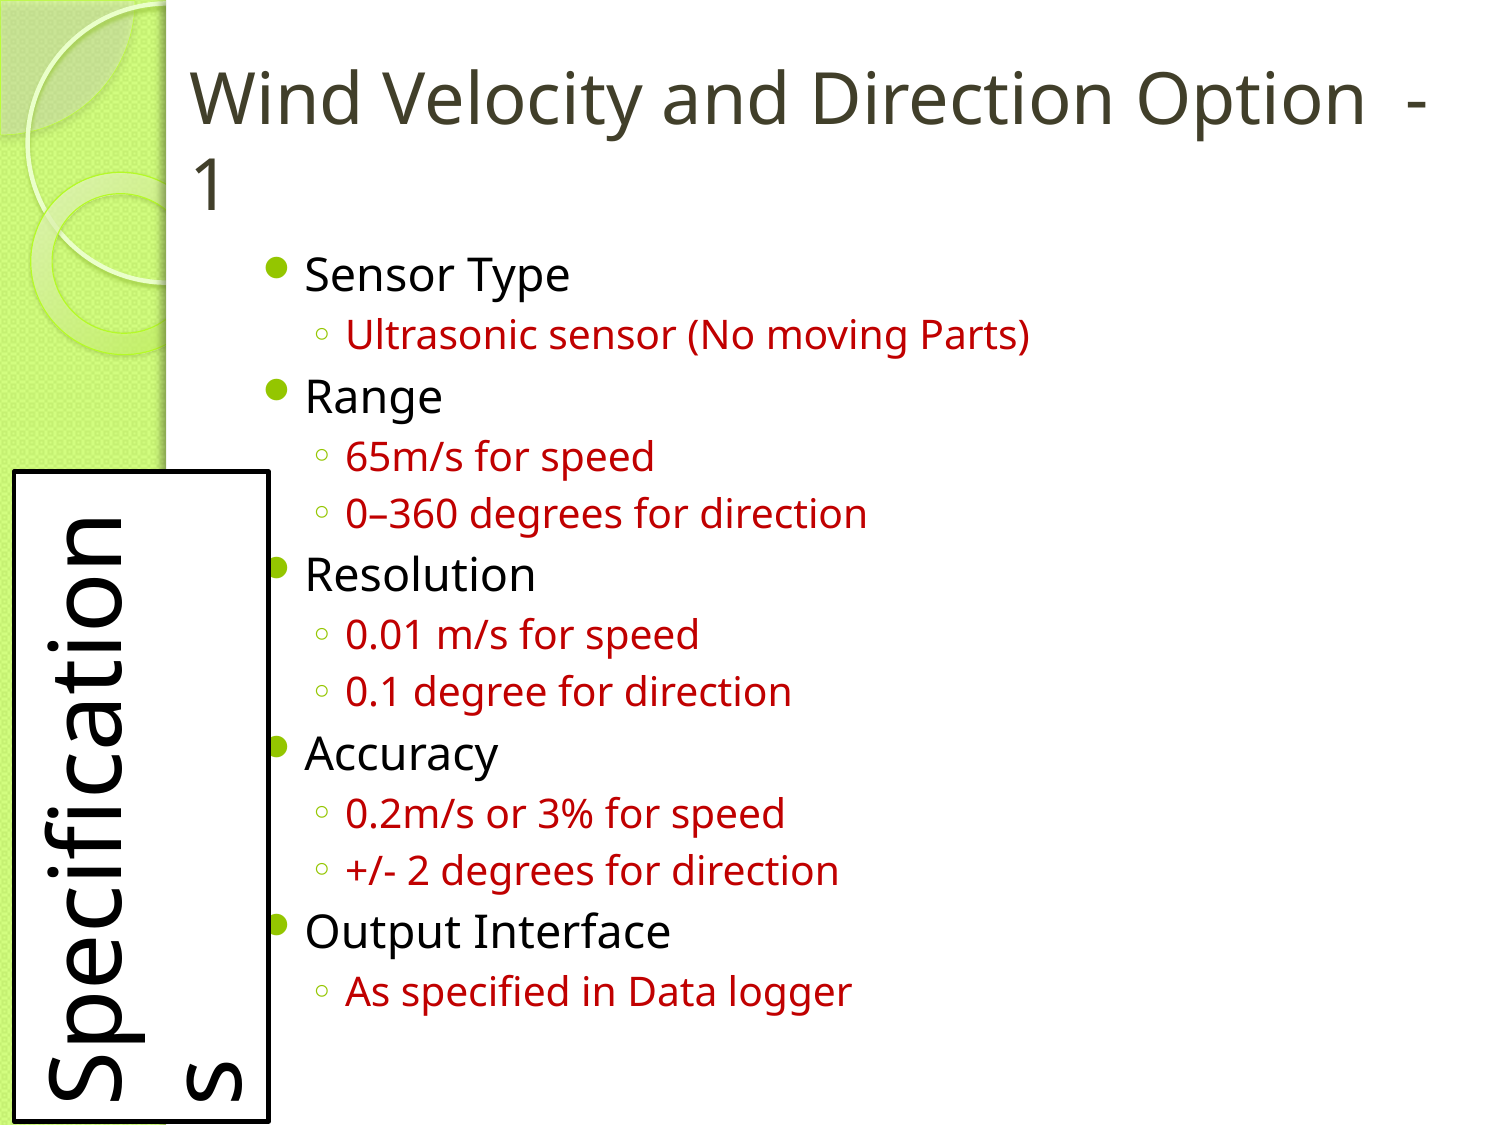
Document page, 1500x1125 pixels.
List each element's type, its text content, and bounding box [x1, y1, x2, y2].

list Sensor Type Ultrasonic sensor (No moving Parts) Range 65m/s for speed 0–360 degrees for direction Resolution 0.01 m/s for speed 0.1 degree for direction Accuracy 0.2m/s or 3% for speed +/- 2 degrees for direction Output Interface As specified in Data logger [235, 237, 1466, 1025]
text_box Specifications [12, 469, 271, 1124]
title Wind Velocity and Direction Option - 1 [174, 45, 1500, 233]
